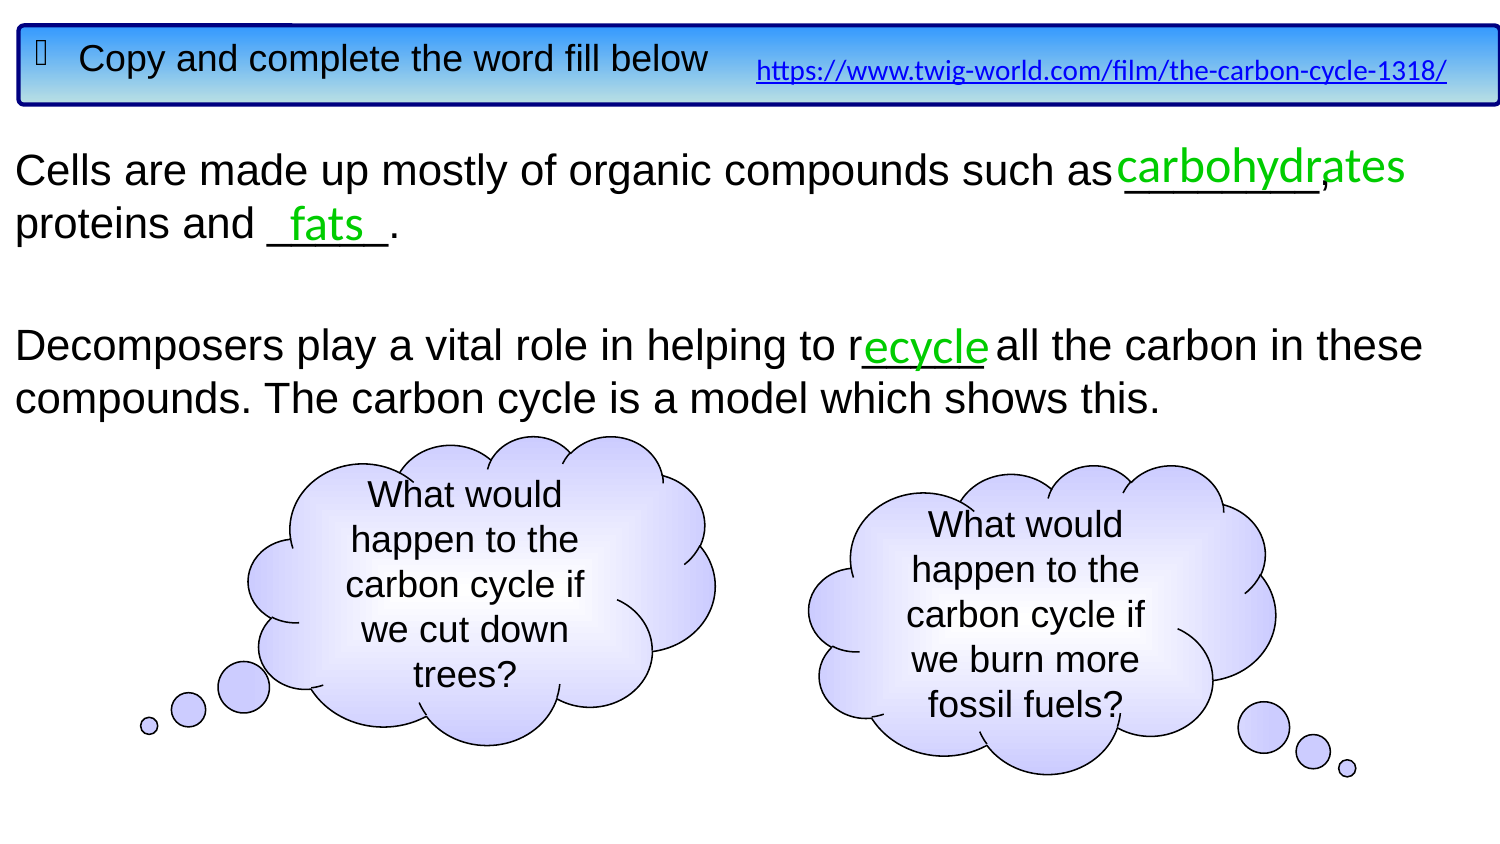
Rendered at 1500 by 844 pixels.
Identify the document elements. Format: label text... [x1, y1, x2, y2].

text_box What would happen to the carbon cycle if we cut down trees? [171, 692, 206, 727]
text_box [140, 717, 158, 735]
text_box ecycle [849, 306, 1181, 381]
text_box What would happen to the carbon cycle if we burn more fossil fuels? [1238, 701, 1290, 754]
text_box What would happen to the carbon cycle if we cut down trees? [218, 436, 716, 746]
text_box Cells are made up mostly of organic compounds such as ________, proteins and _____. Decomposers play a vital role in helping to r_____ all the carbon in these compounds. The carbon cycle is a model which shows this. [0, 134, 1466, 430]
text_box fats [275, 183, 607, 258]
text_box carbohydrates [1101, 124, 1434, 200]
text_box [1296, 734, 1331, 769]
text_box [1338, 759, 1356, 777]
text_box What would happen to the carbon cycle if we burn more fossil fuels? [808, 465, 1276, 775]
text_box https://www.twig-world.com/film/the-carbon-cycle-1318/ [741, 43, 1463, 94]
text_box Copy and complete the word fill below [18, 25, 1500, 105]
